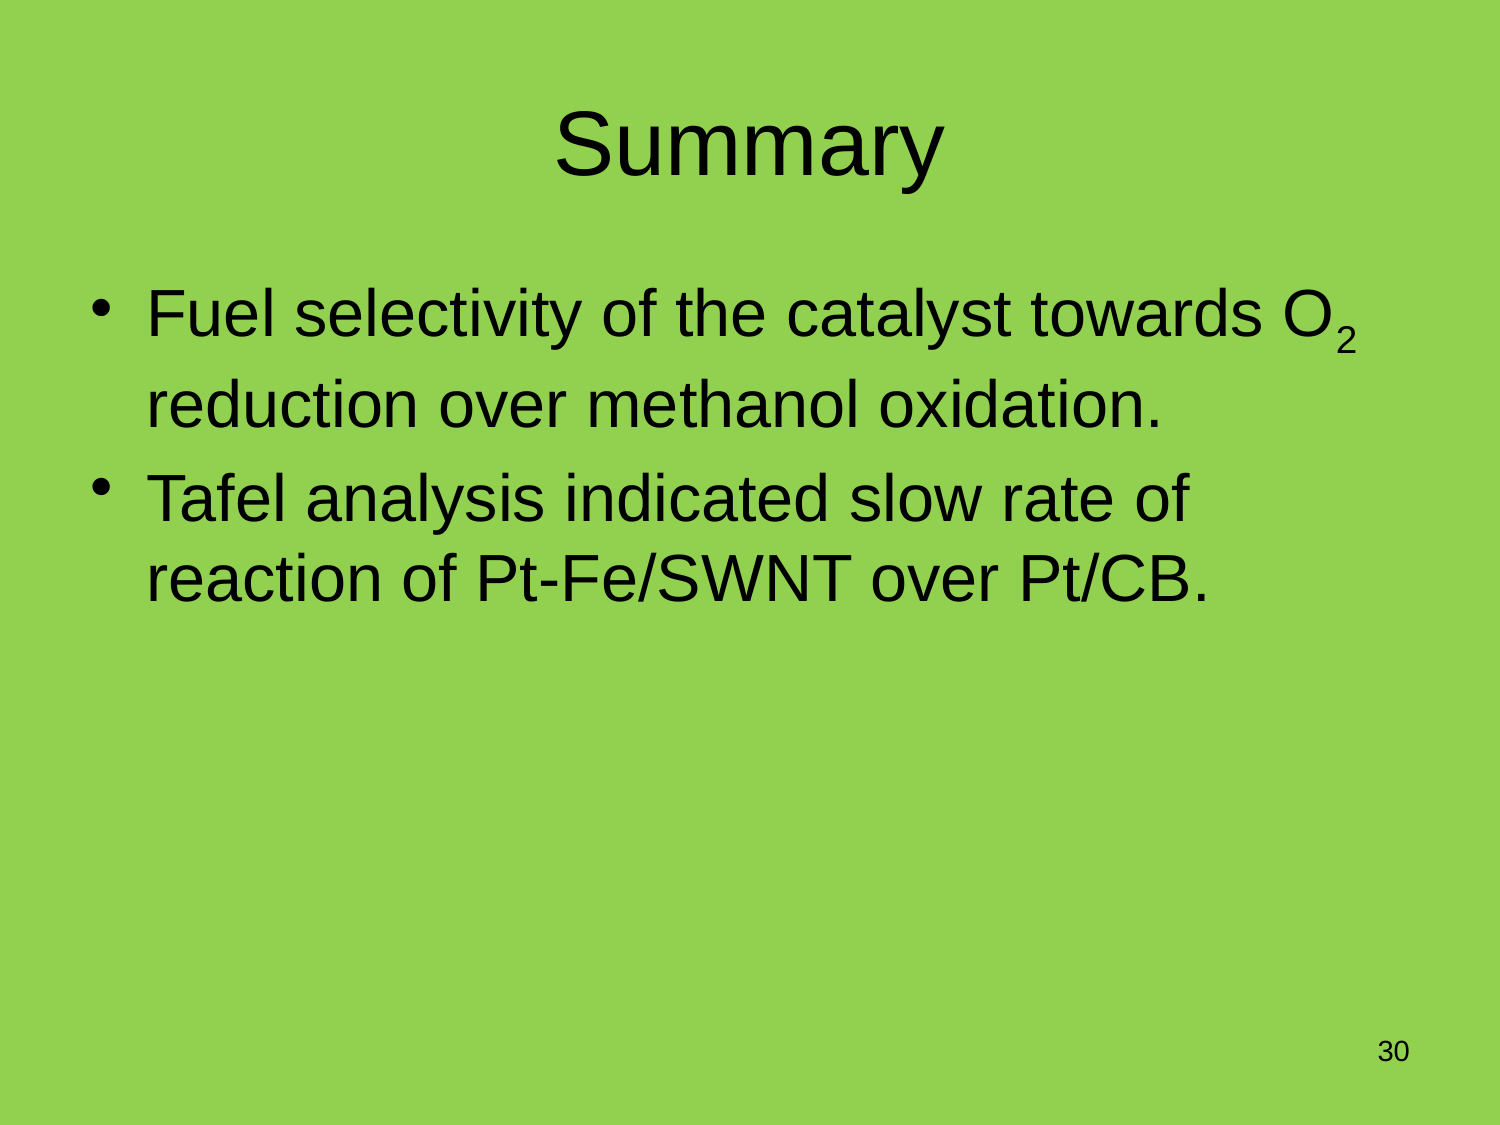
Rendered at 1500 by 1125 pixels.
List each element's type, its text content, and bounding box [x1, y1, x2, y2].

list Fuel selectivity of the catalyst towards O2 reduction over methanol oxidation. Tafel analysis indicated slow rate of reaction of Pt-Fe/SWNT over Pt/CB. [74, 262, 1426, 1051]
title Summary [74, 44, 1426, 233]
slide_number 30 [1074, 1024, 1426, 1103]
